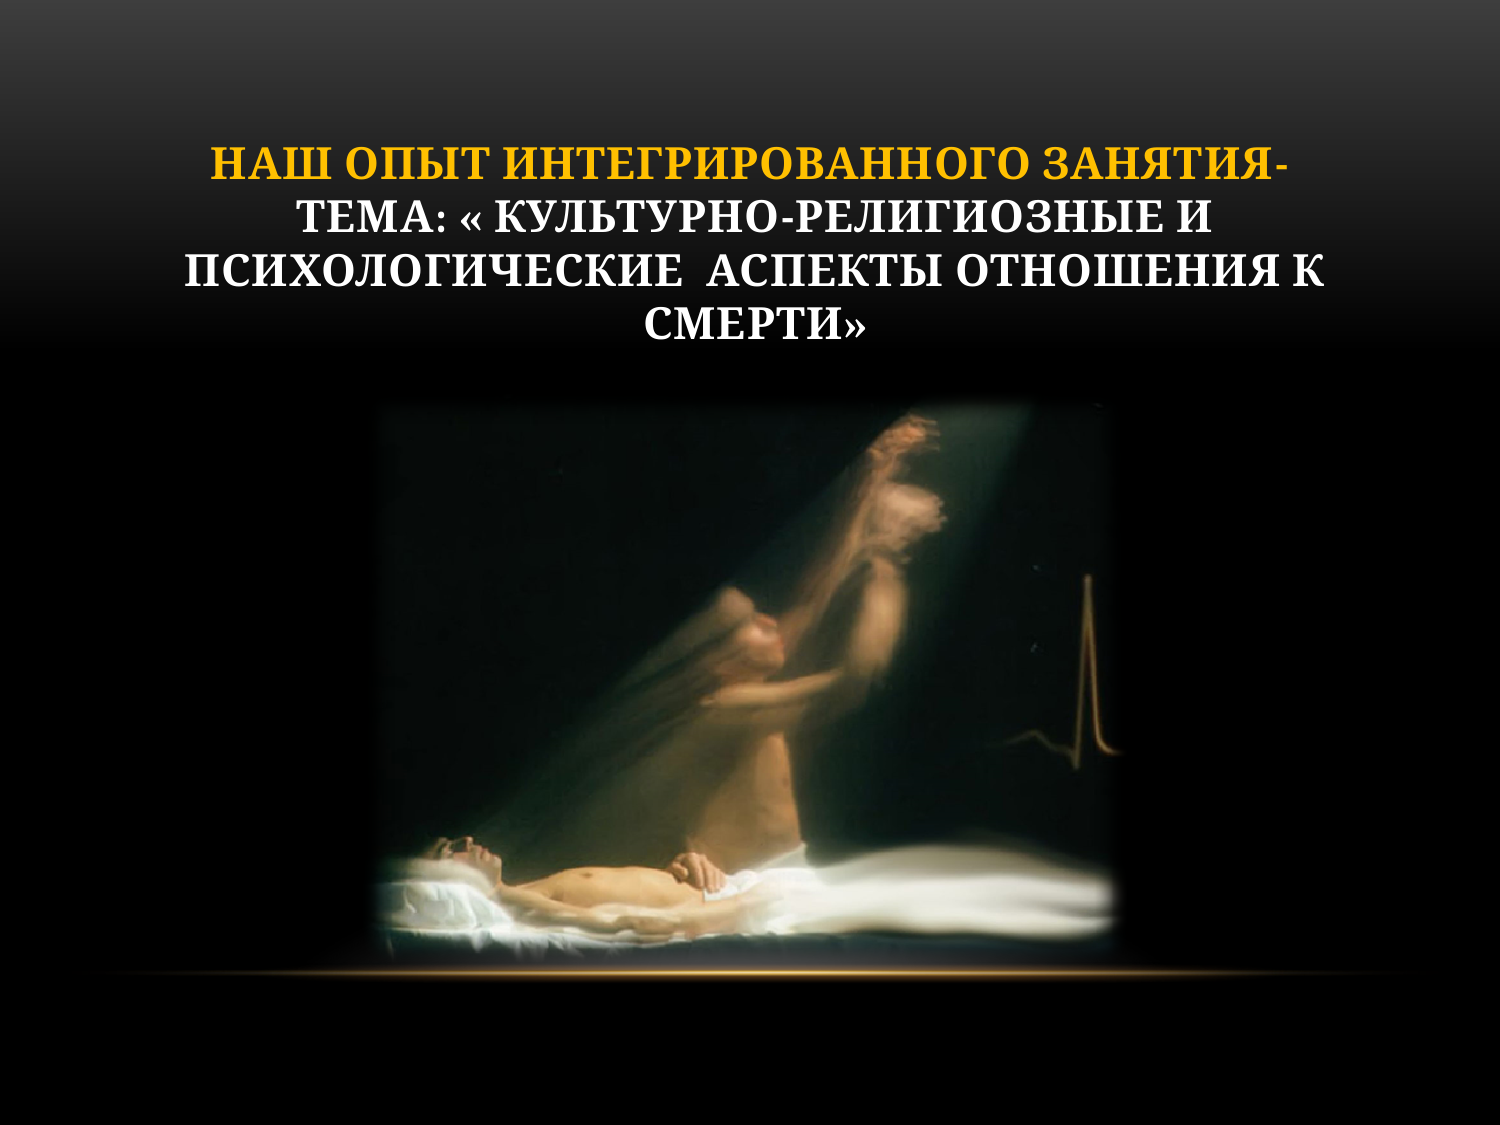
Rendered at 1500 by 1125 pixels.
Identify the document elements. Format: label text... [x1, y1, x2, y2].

title НАШ Опыт интегрированного занятия- Тема: « Культурно-религиозные и психологические аспекты отношения к смерти» [64, 19, 1447, 409]
picture [0, 0, 1500, 1125]
